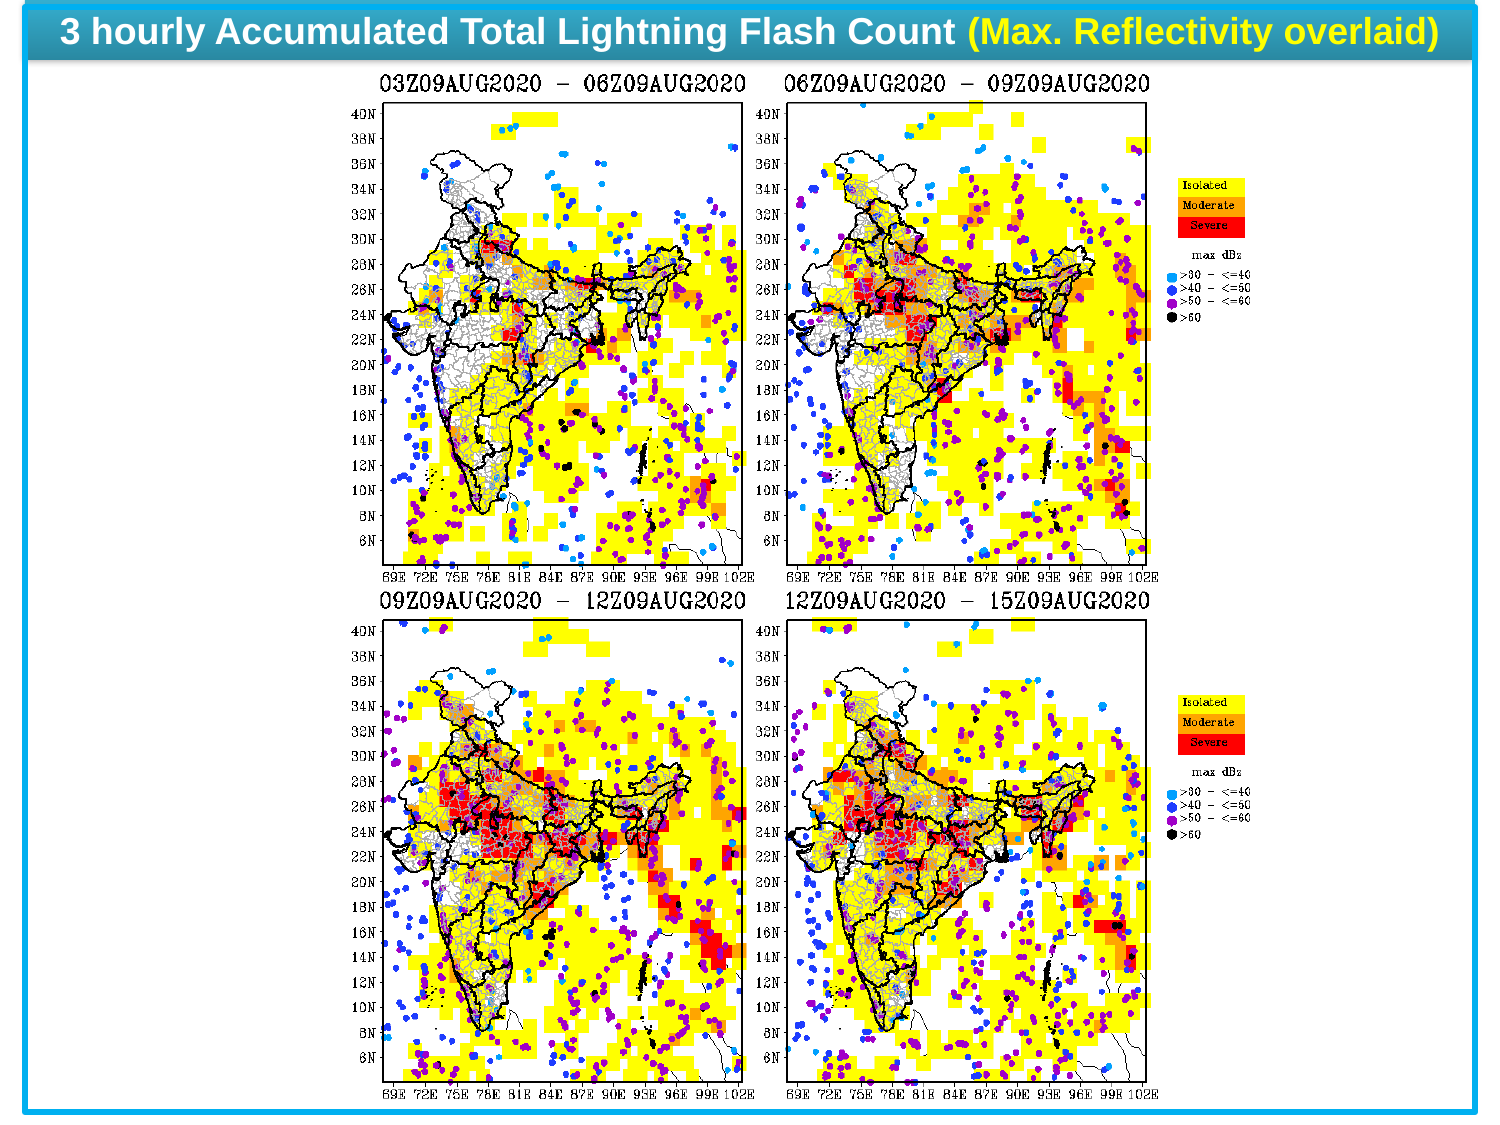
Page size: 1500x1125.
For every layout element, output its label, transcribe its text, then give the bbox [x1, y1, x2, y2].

text_box [23, 5, 1477, 1114]
text_box 3 hourly Accumulated Total Lightning Flash Count (Max. Reflectivity overlaid) [24, 0, 1475, 5]
picture [350, 74, 1251, 1100]
